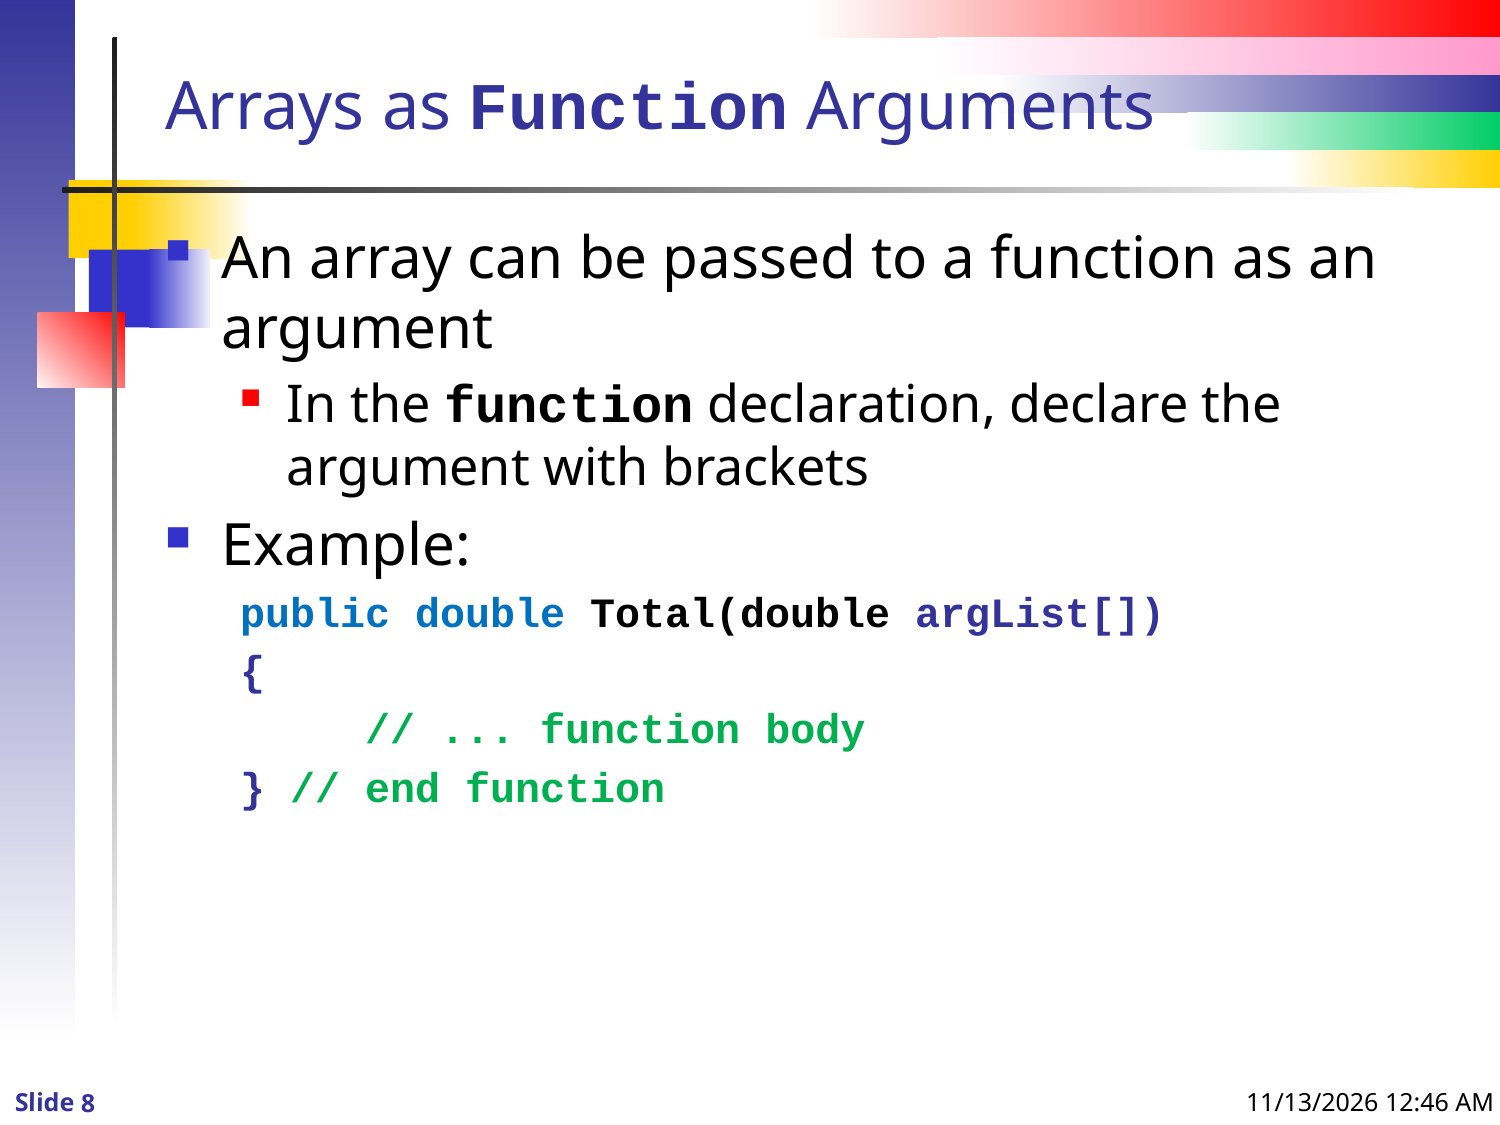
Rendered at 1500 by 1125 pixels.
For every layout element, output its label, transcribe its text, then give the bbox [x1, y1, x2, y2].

title Arrays as Function Arguments [149, 37, 1429, 151]
list An array can be passed to a function as an argument In the function declaration, declare the argument with brackets Example: public double Total(double argList[]) { // ... function body } // end function [149, 212, 1470, 1007]
text_box 1/7/2016 12:30 PM [1231, 1079, 1500, 1125]
